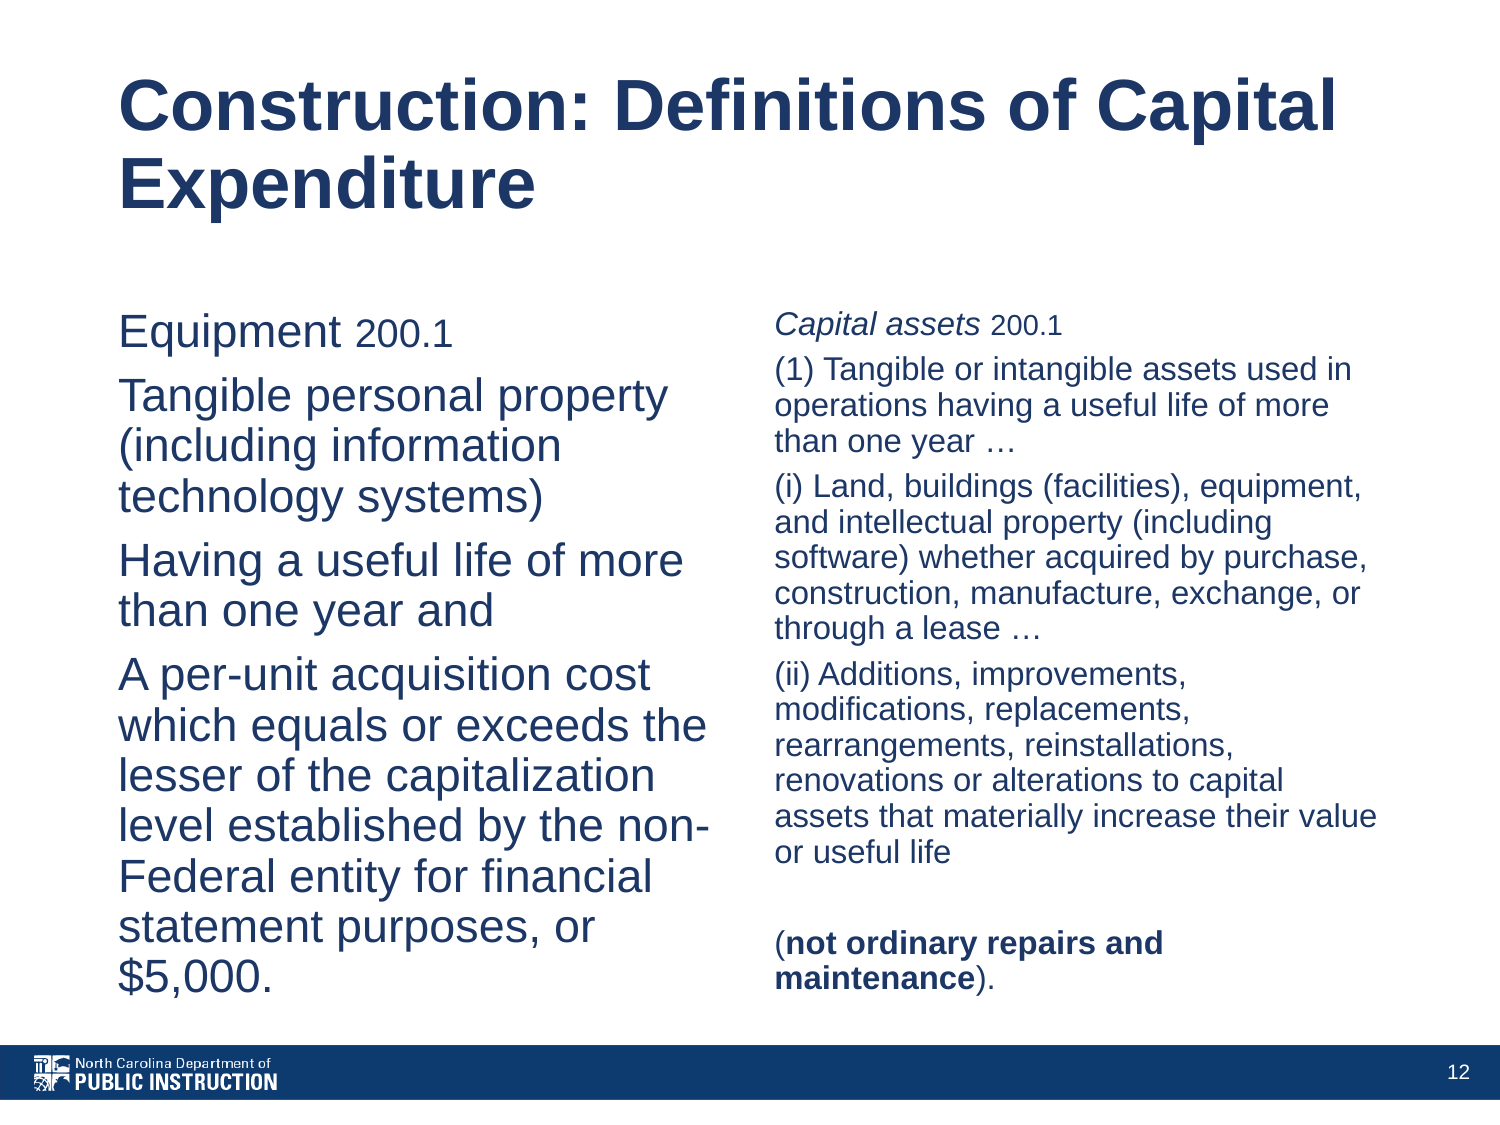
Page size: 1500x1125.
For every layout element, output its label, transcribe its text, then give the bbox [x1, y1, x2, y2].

title Construction: Definitions of Capital Expenditure [103, 59, 1397, 271]
slide_number 12 [1201, 1051, 1485, 1099]
picture [0, 0, 1500, 1125]
list Equipment 200.1 Tangible personal property (including information technology systems) Having a useful life of more than one year and A per-unit acquisition cost which equals or exceeds the lesser of the capitalization level established by the non-Federal entity for financial statement purposes, or $5,000. [103, 299, 741, 1014]
list Capital assets 200.1 (1) Tangible or intangible assets used in operations having a useful life of more than one year … (i) Land, buildings (facilities), equipment, and intellectual property (including software) whether acquired by purchase, construction, manufacture, exchange, or through a lease … (ii) Additions, improvements, modifications, replacements, rearrangements, reinstallations, renovations or alterations to capital assets that materially increase their value or useful life (not ordinary repairs and maintenance). [759, 299, 1397, 1014]
